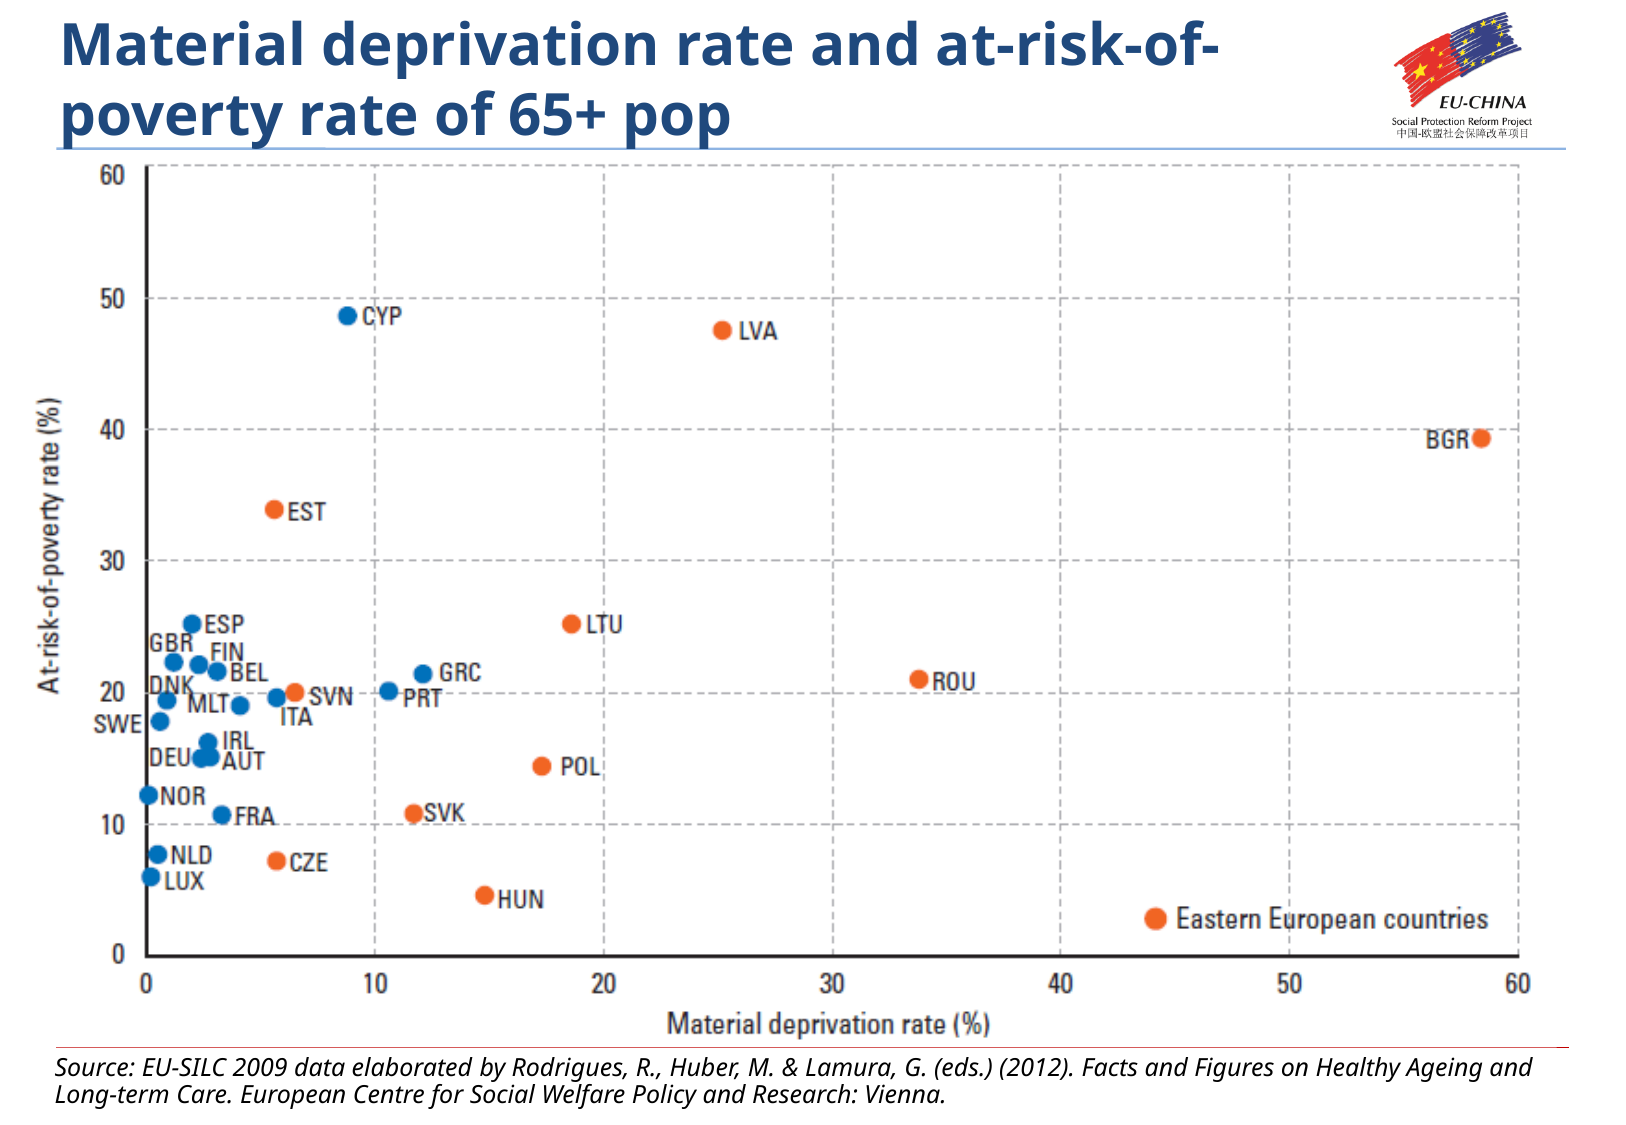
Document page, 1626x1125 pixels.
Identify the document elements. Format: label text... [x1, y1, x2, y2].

picture [3, 150, 1575, 1048]
picture [1387, 0, 1537, 147]
text_box Material deprivation rate and at-risk-of-poverty rate of 65+ pop [44, 0, 1344, 148]
text_box Source: EU-SILC 2009 data elaborated by Rodrigues, R., Huber, M. & Lamura, G. (eds.) (2012). Facts and Figures on Healthy Ageing and Long-term Care. European Centre for Social Welfare Policy and Research: Vienna. [39, 1055, 1557, 1117]
